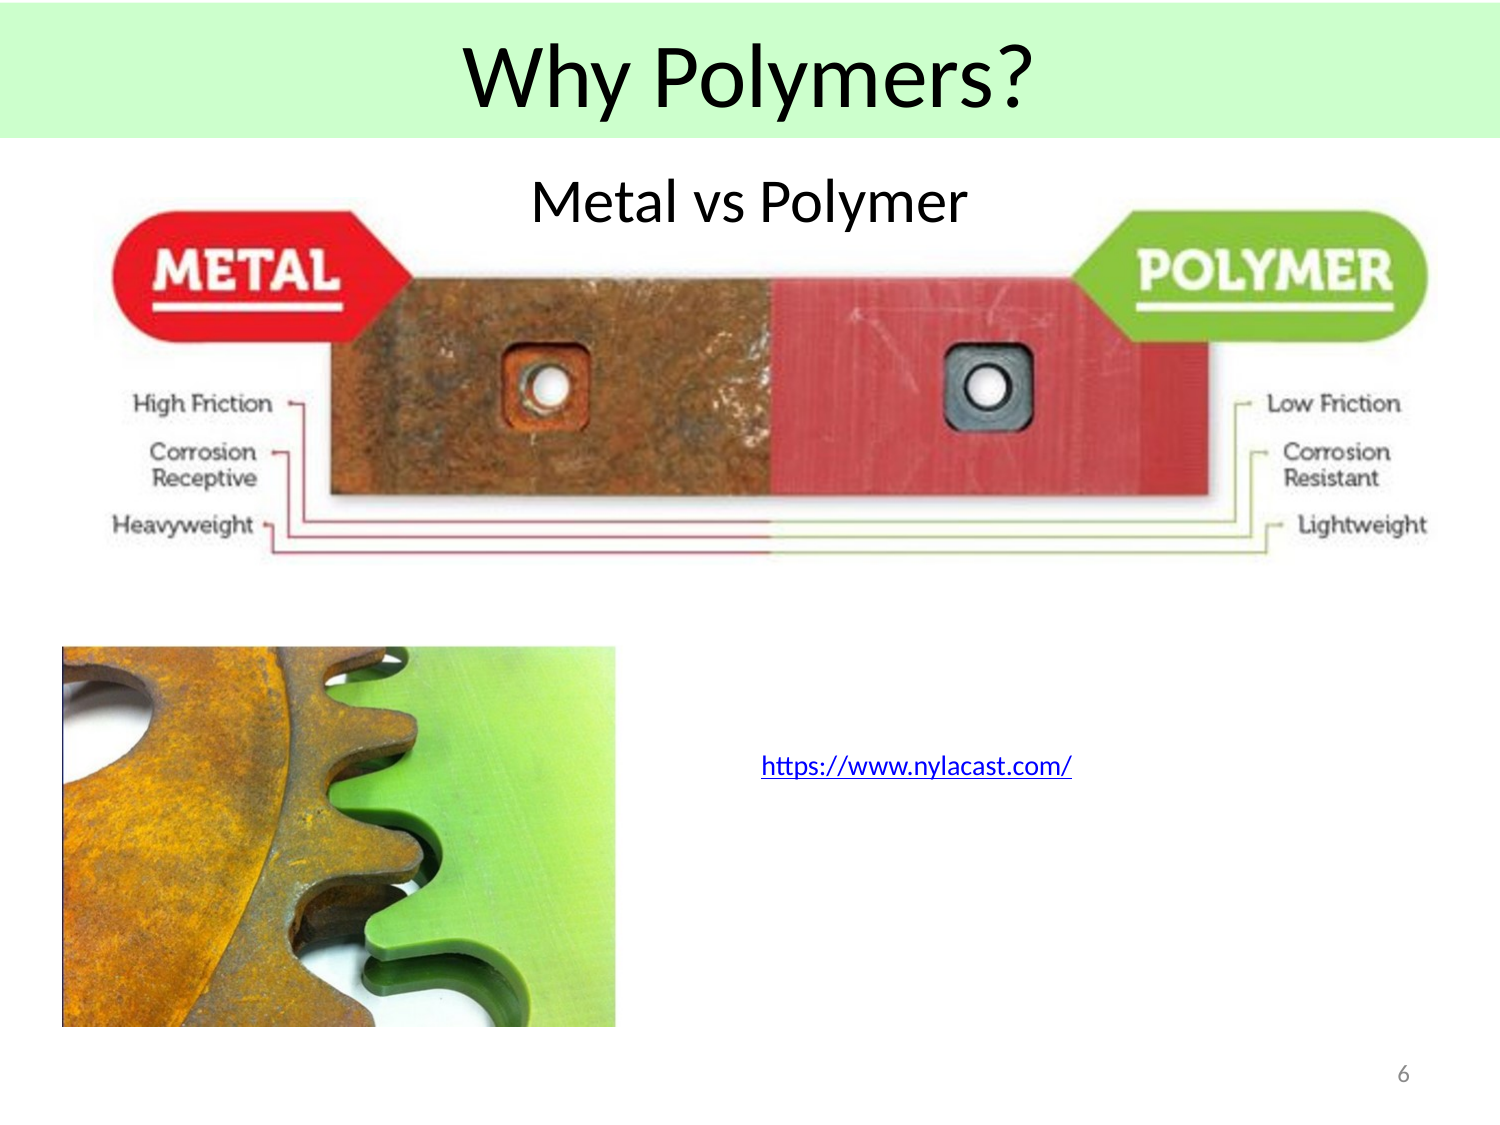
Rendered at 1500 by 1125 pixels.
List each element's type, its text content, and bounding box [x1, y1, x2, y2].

picture [62, 197, 1438, 1027]
text_box Metal vs Polymer [0, 153, 1500, 241]
slide_number 6 [1074, 1042, 1425, 1103]
title Why Polymers? [0, 2, 1500, 138]
